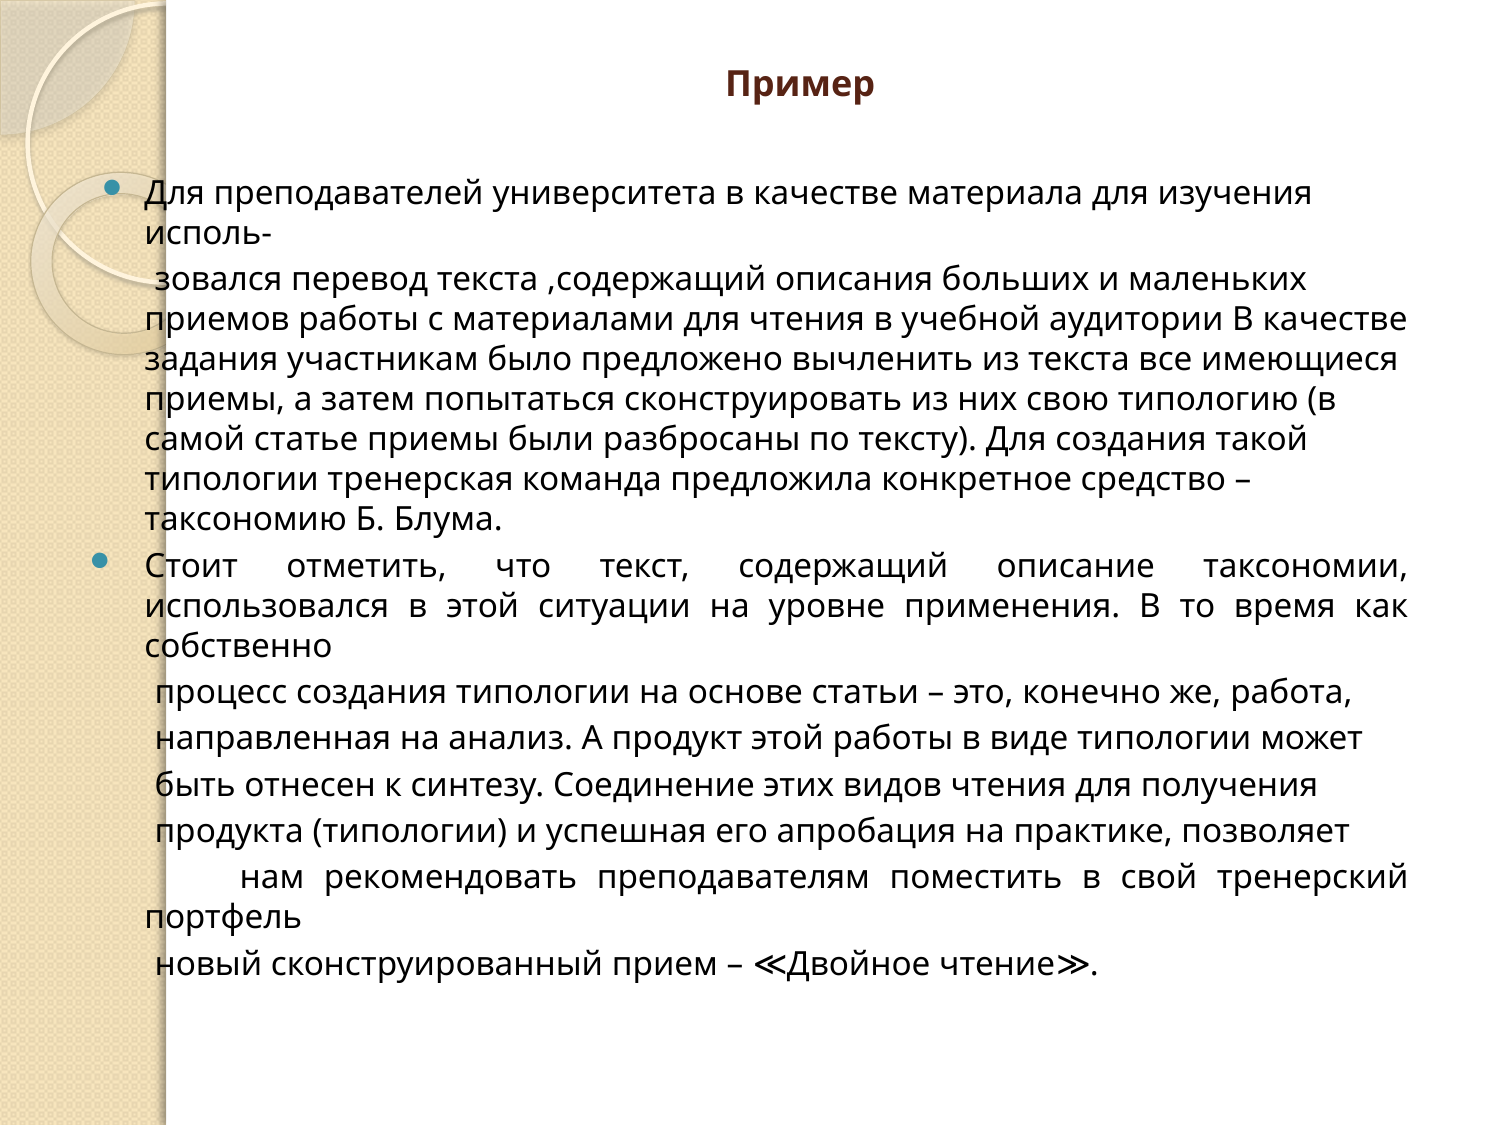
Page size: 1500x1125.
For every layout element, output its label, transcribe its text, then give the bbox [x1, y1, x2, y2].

title Пример [75, 24, 1425, 117]
list Для преподавателей университета в качестве материала для изучения исполь- зовался перевод текста ,содержащий описания больших и маленьких приемов работы с материалами для чтения в учебной аудитории В качестве задания участникам было предложено вычленить из текста все имеющиеся приемы, а затем попытаться сконструировать из них свою типологию (в самой статье приемы были разбросаны по тексту). Для создания такой типологии тренерская команда предложила конкретное средство – таксономию Б. Блума. Стоит отметить, что текст, содержащий описание таксономии, использовался в этой ситуации на уровне применения. В то время как собственно процесс создания типологии на основе статьи – это, конечно же, работа, направленная на анализ. А продукт этой работы в виде типологии может быть отнесен к синтезу. Соединение этих видов чтения для получения продукта (типологии) и успешная его апробация на практике, позволяет нам рекомендовать преподавателям поместить в свой тренерский портфель новый сконструированный прием – ≪Двойное чтение≫. [75, 117, 1425, 1010]
